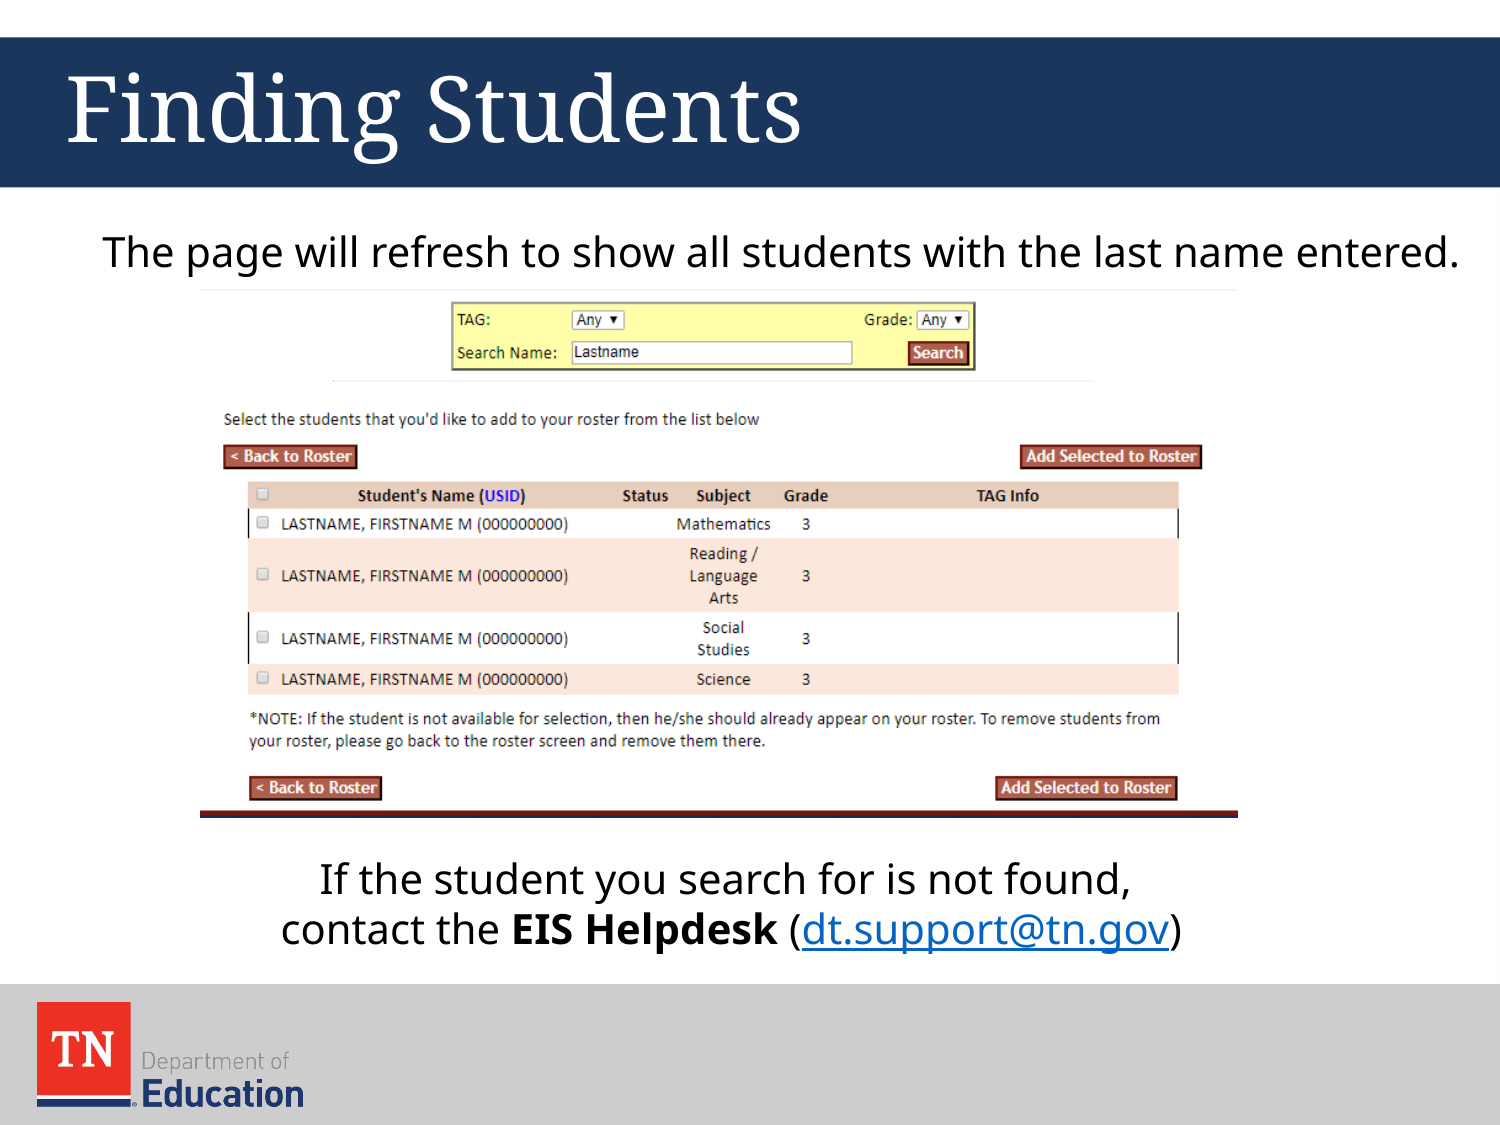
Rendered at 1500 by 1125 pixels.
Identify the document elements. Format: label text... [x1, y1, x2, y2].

picture [0, 188, 1500, 984]
picture [37, 1002, 303, 1107]
text_box If the student you search for is not found, contact the EIS Helpdesk (dt.support@tn.gov) [49, 845, 1413, 968]
text_box The page will refresh to show all students with the last name entered. [87, 217, 1487, 283]
title Finding Students [50, 37, 1413, 188]
